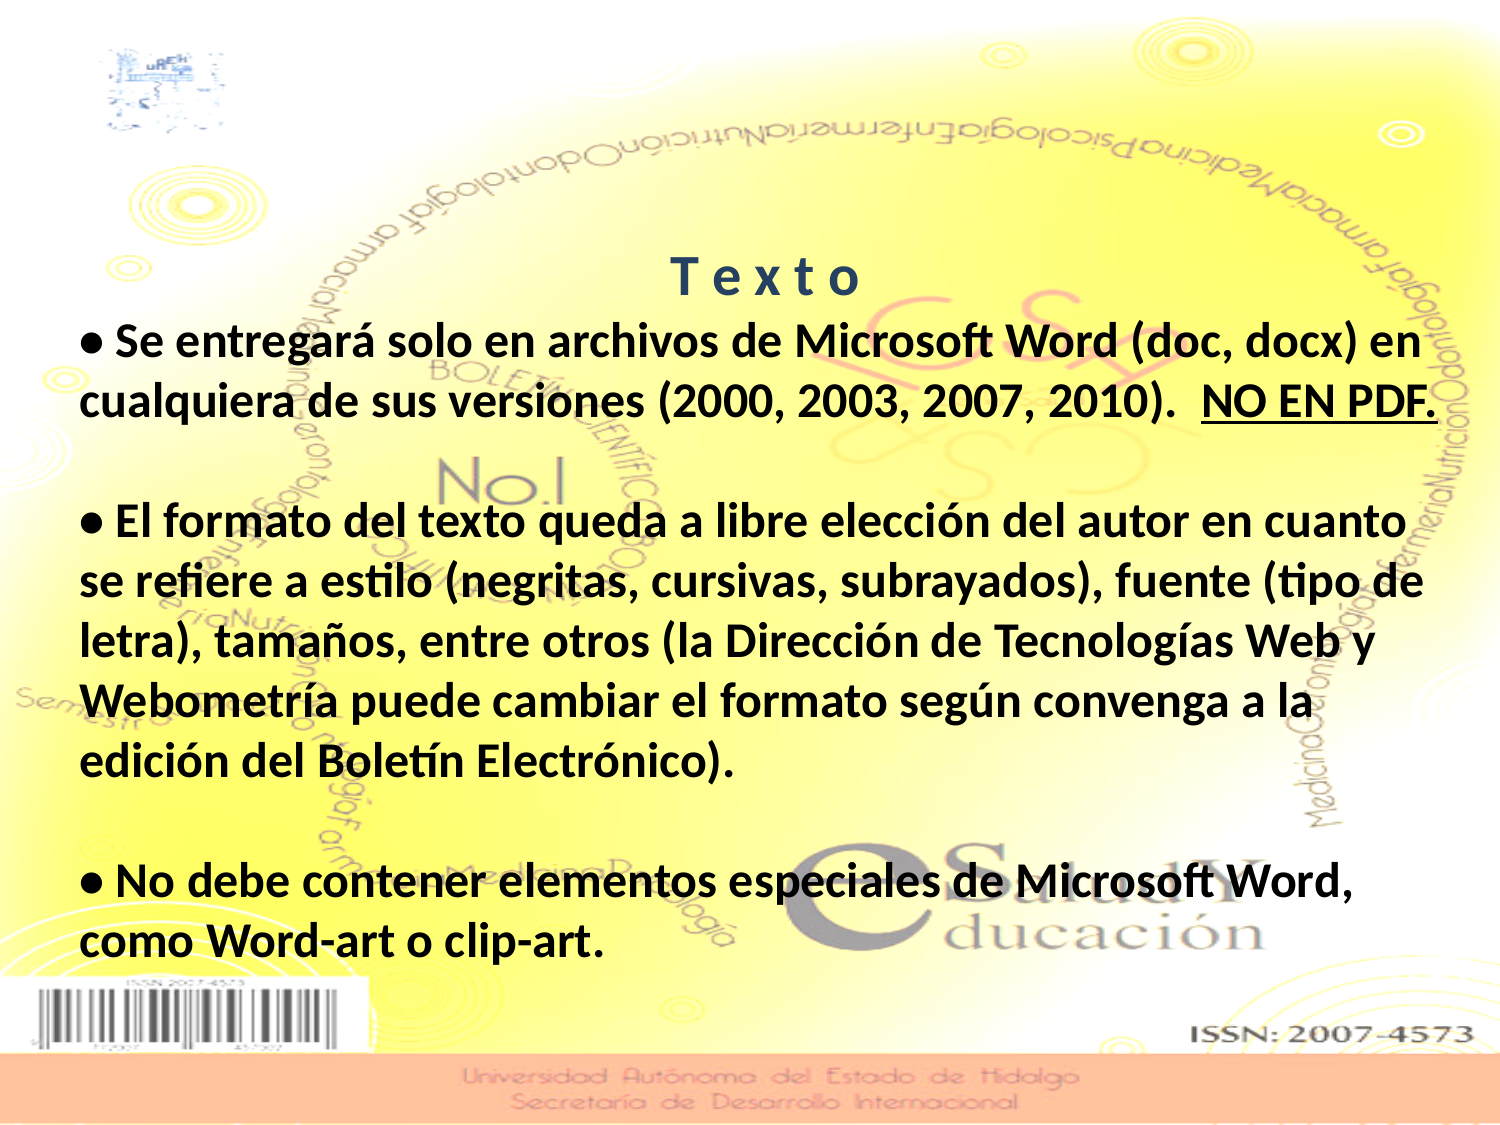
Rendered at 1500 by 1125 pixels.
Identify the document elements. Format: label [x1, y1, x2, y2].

list [0, 0, 1500, 1125]
